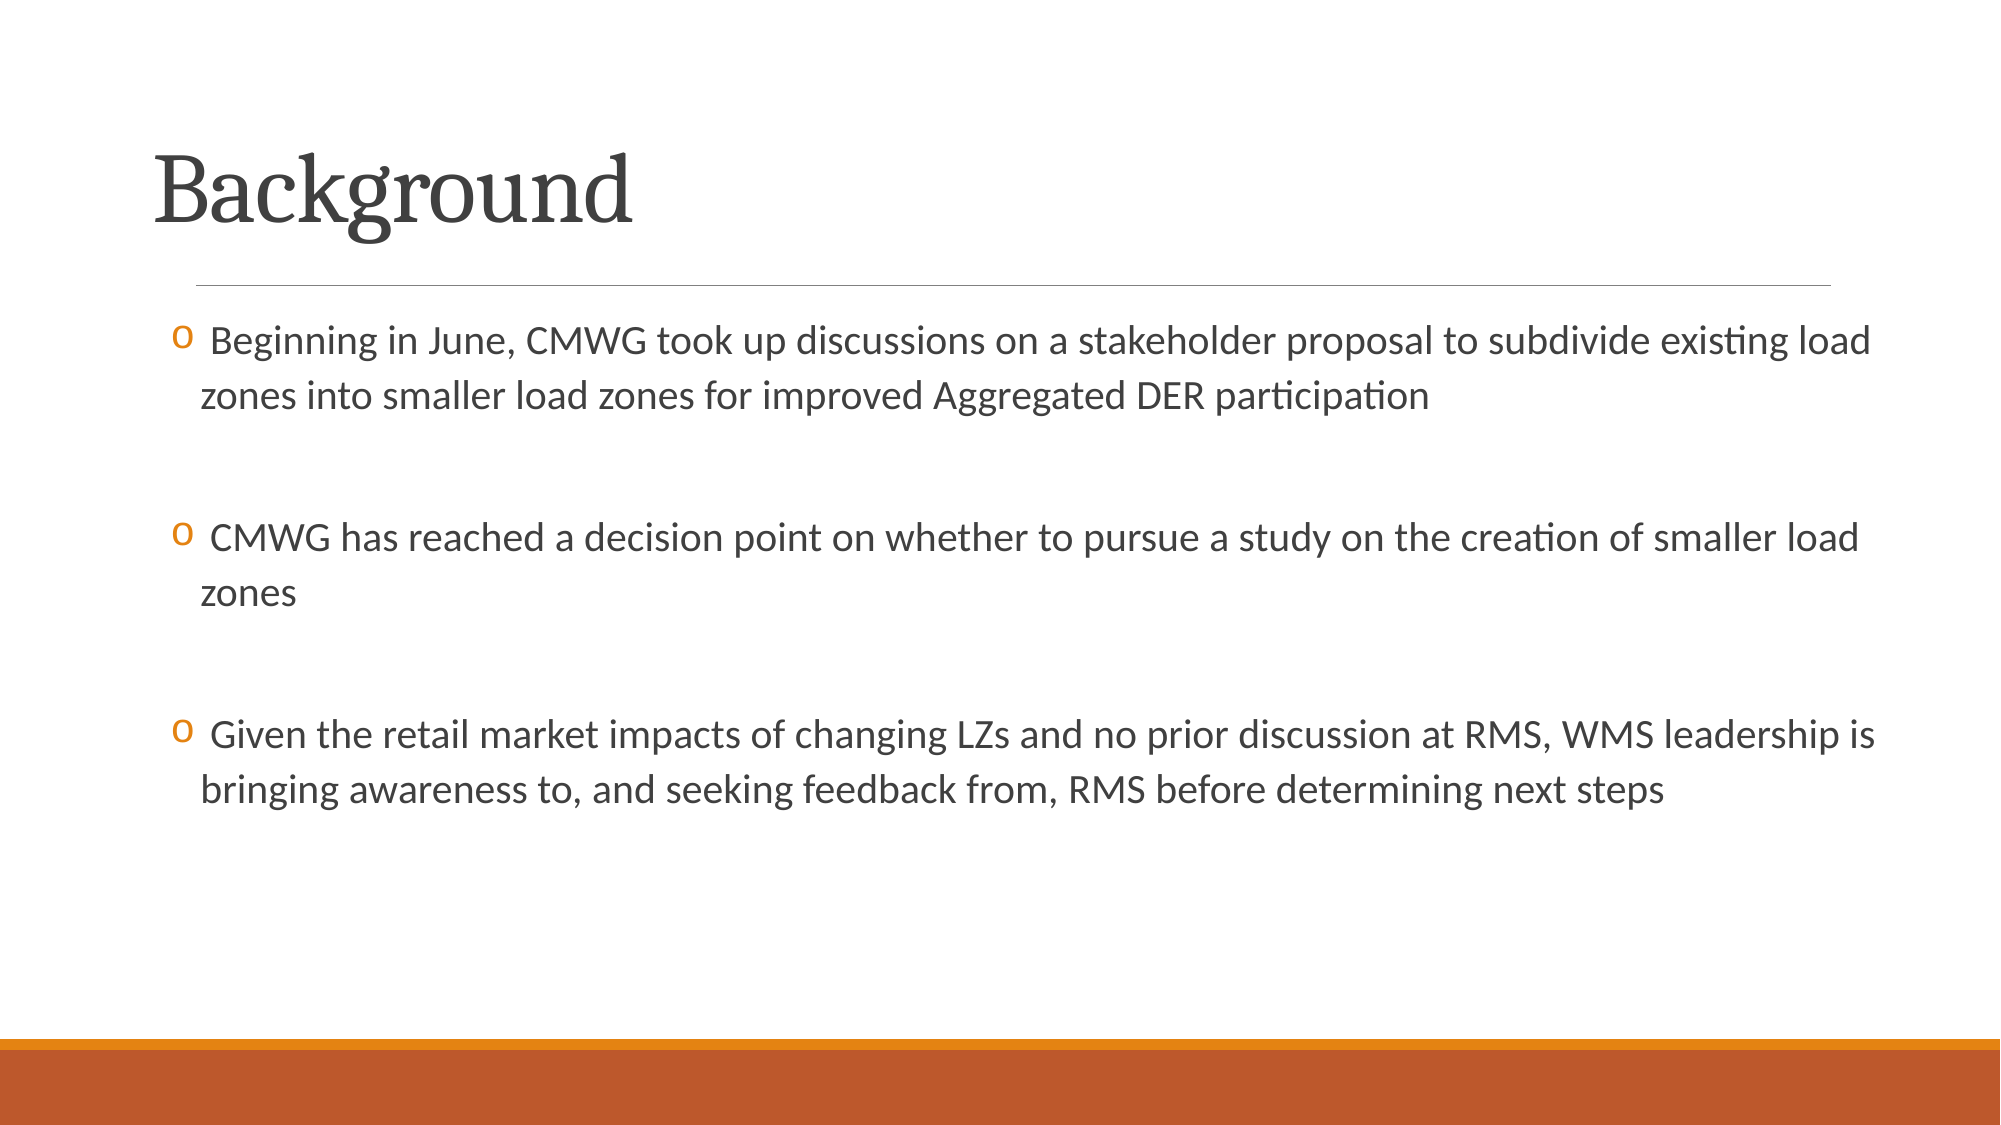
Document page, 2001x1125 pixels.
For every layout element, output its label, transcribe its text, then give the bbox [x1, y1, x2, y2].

title Background [137, 41, 1863, 251]
list Beginning in June, CMWG took up discussions on a stakeholder proposal to subdivide existing load zones into smaller load zones for improved Aggregated DER participation CMWG has reached a decision point on whether to pursue a study on the creation of smaller load zones Given the retail market impacts of changing LZs and no prior discussion at RMS, WMS leadership is bringing awareness to, and seeking feedback from, RMS before determining next steps [137, 299, 1950, 1013]
